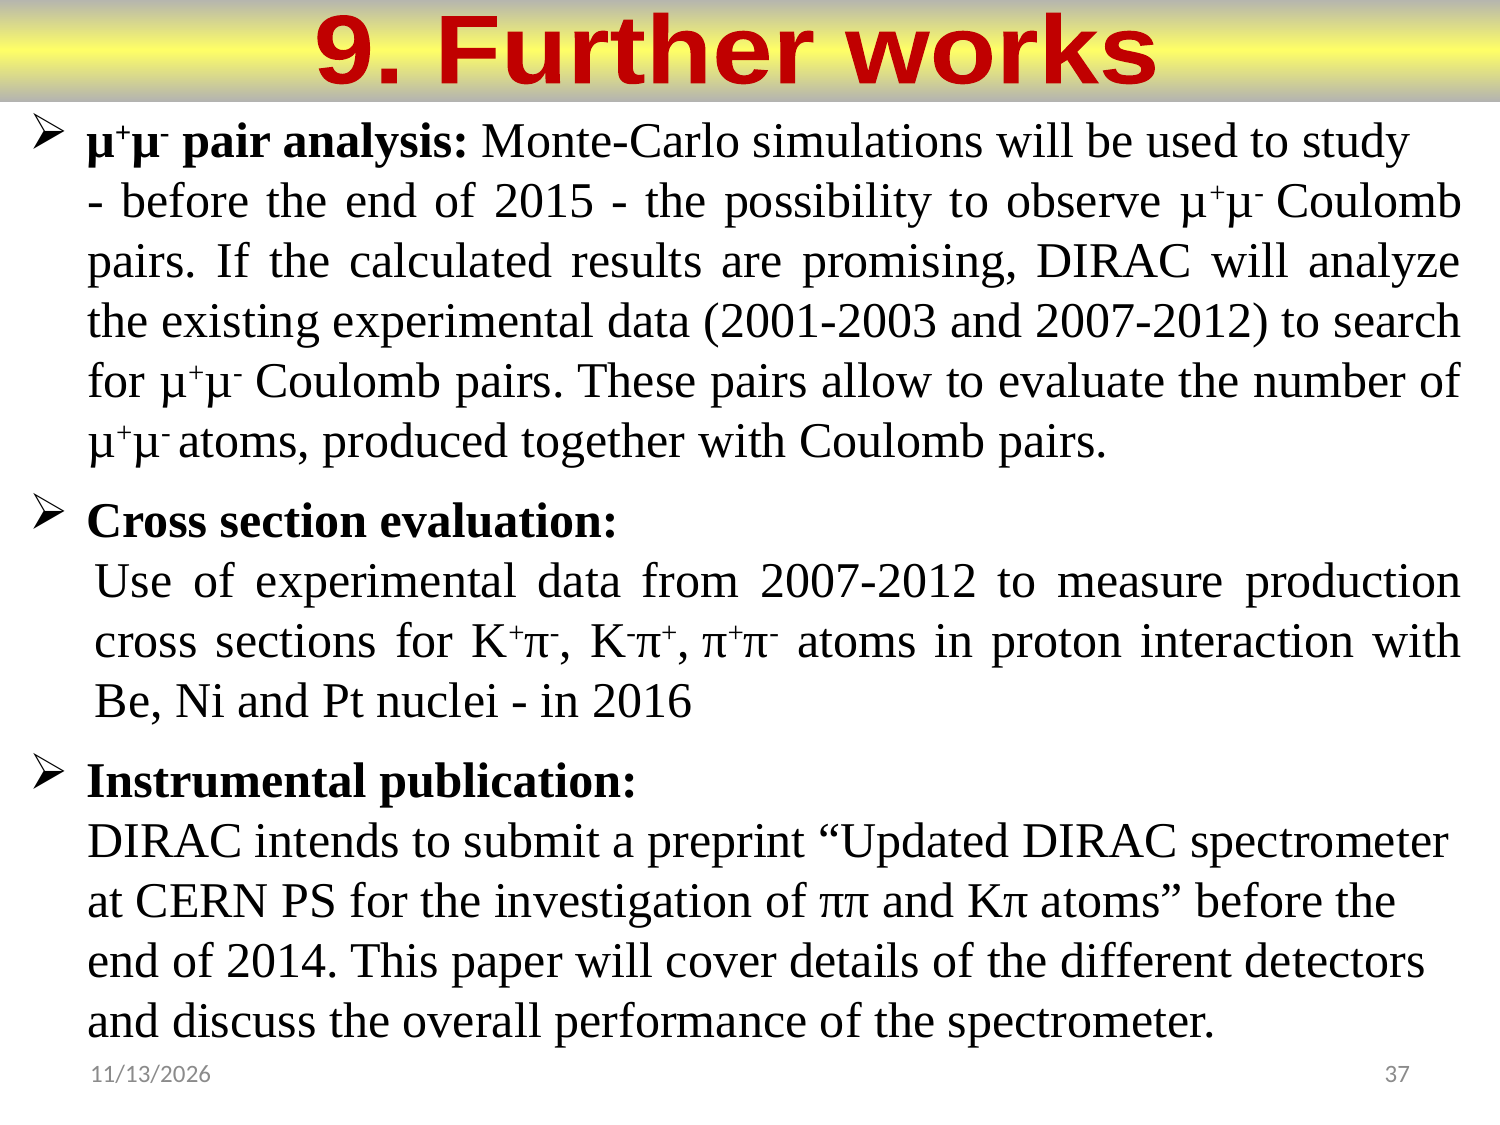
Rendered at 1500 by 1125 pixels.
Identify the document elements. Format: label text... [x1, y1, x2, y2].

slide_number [75, 1055, 425, 1103]
text_box [0, 0, 1500, 102]
text_box µ+µ- pair analysis: Monte-Carlo simulations will be used to study - before the end of 2015 - the possibility to observe µ+µ- Coulomb pairs. If the calculated results are promising, DIRAC will analyze the existing experimental data (2001-2003 and 2007-2012) to search for µ+µ- Coulomb pairs. These pairs allow to evaluate the number of µ+µ- atoms, produced together with Coulomb pairs. Cross section evaluation: Use of experimental data from 2007-2012 to measure production cross sections for K+π-, K-π+, π+π- atoms in proton interaction with Be, Ni and Pt nuclei - in 2016 Instrumental publication: DIRAC intends to submit a preprint “Updated DIRAC spectrometer at CERN PS for the investigation of ππ and Kπ atoms” before the end of 2014. This paper will cover details of the different detectors and discuss the overall performance of the spectrometer. [15, 99, 1478, 1055]
slide_number 37 [1074, 1055, 1425, 1103]
